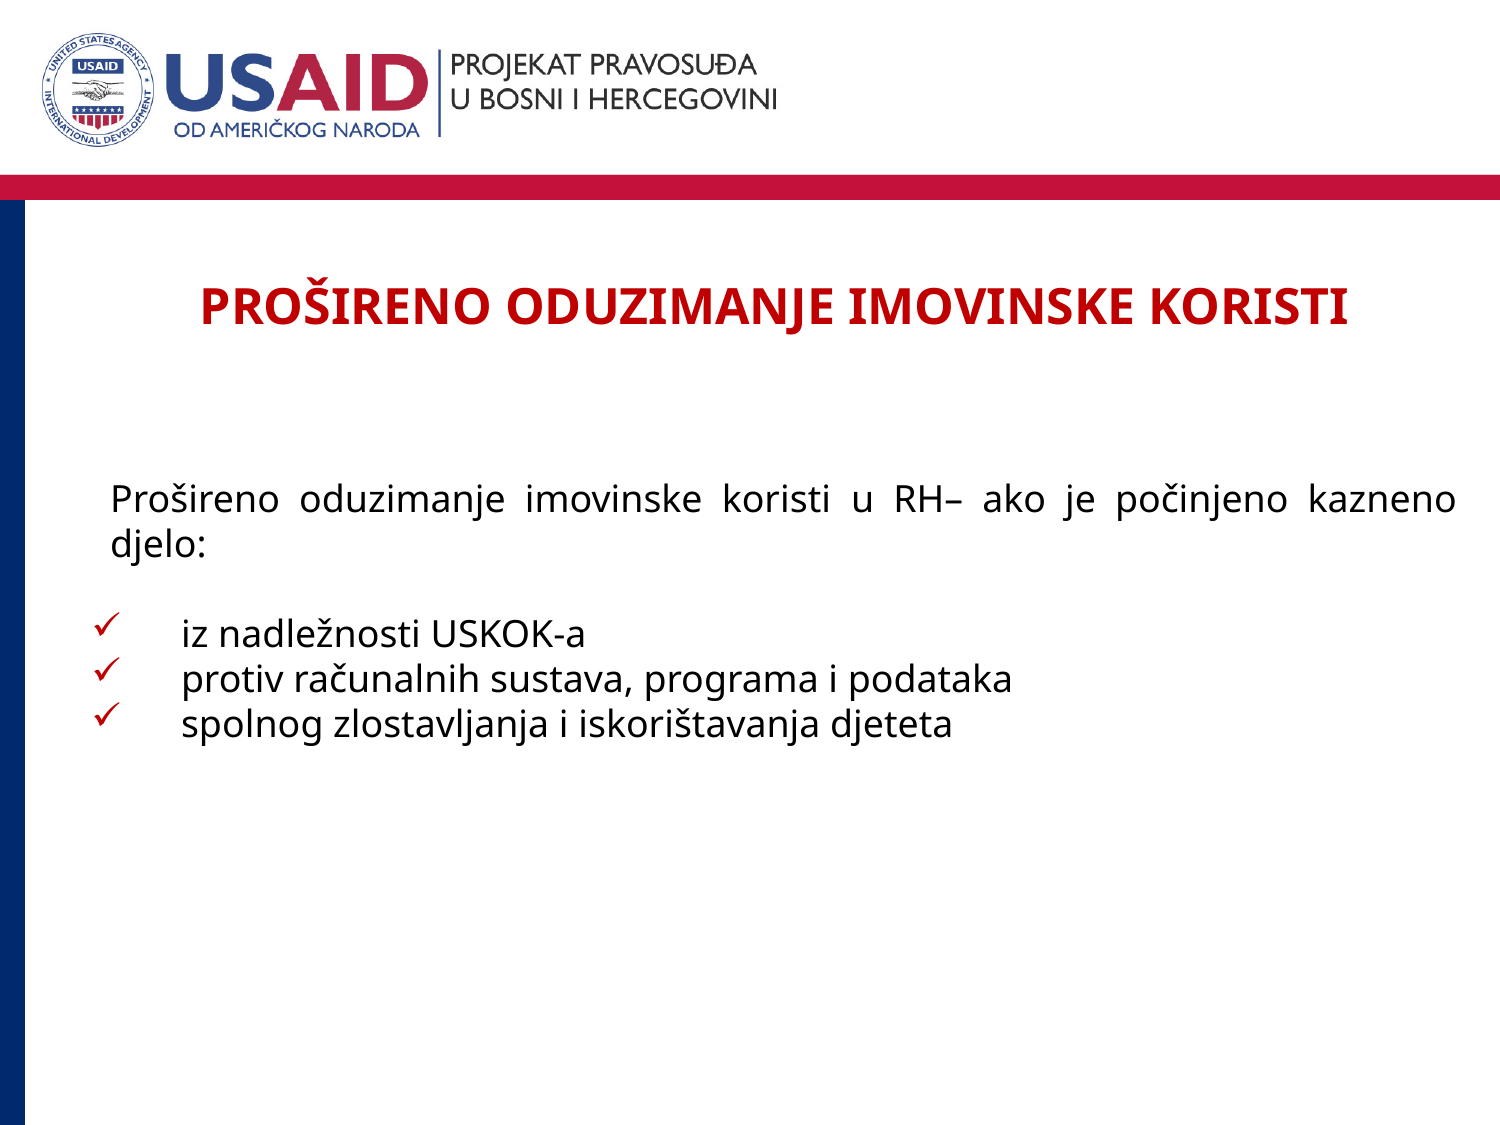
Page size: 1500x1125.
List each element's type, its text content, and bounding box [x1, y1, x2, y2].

list Prošireno oduzimanje imovinske koristi u RH– ako je počinjeno kazneno djelo: iz nadležnosti USKOK-a protiv računalnih sustava, programa i podataka spolnog zlostavljanja i iskorištavanja djeteta [76, 468, 1473, 1000]
title PROŠIRENO ODUZIMANJE IMOVINSKE KORISTI [96, 267, 1452, 403]
picture [24, 16, 793, 163]
